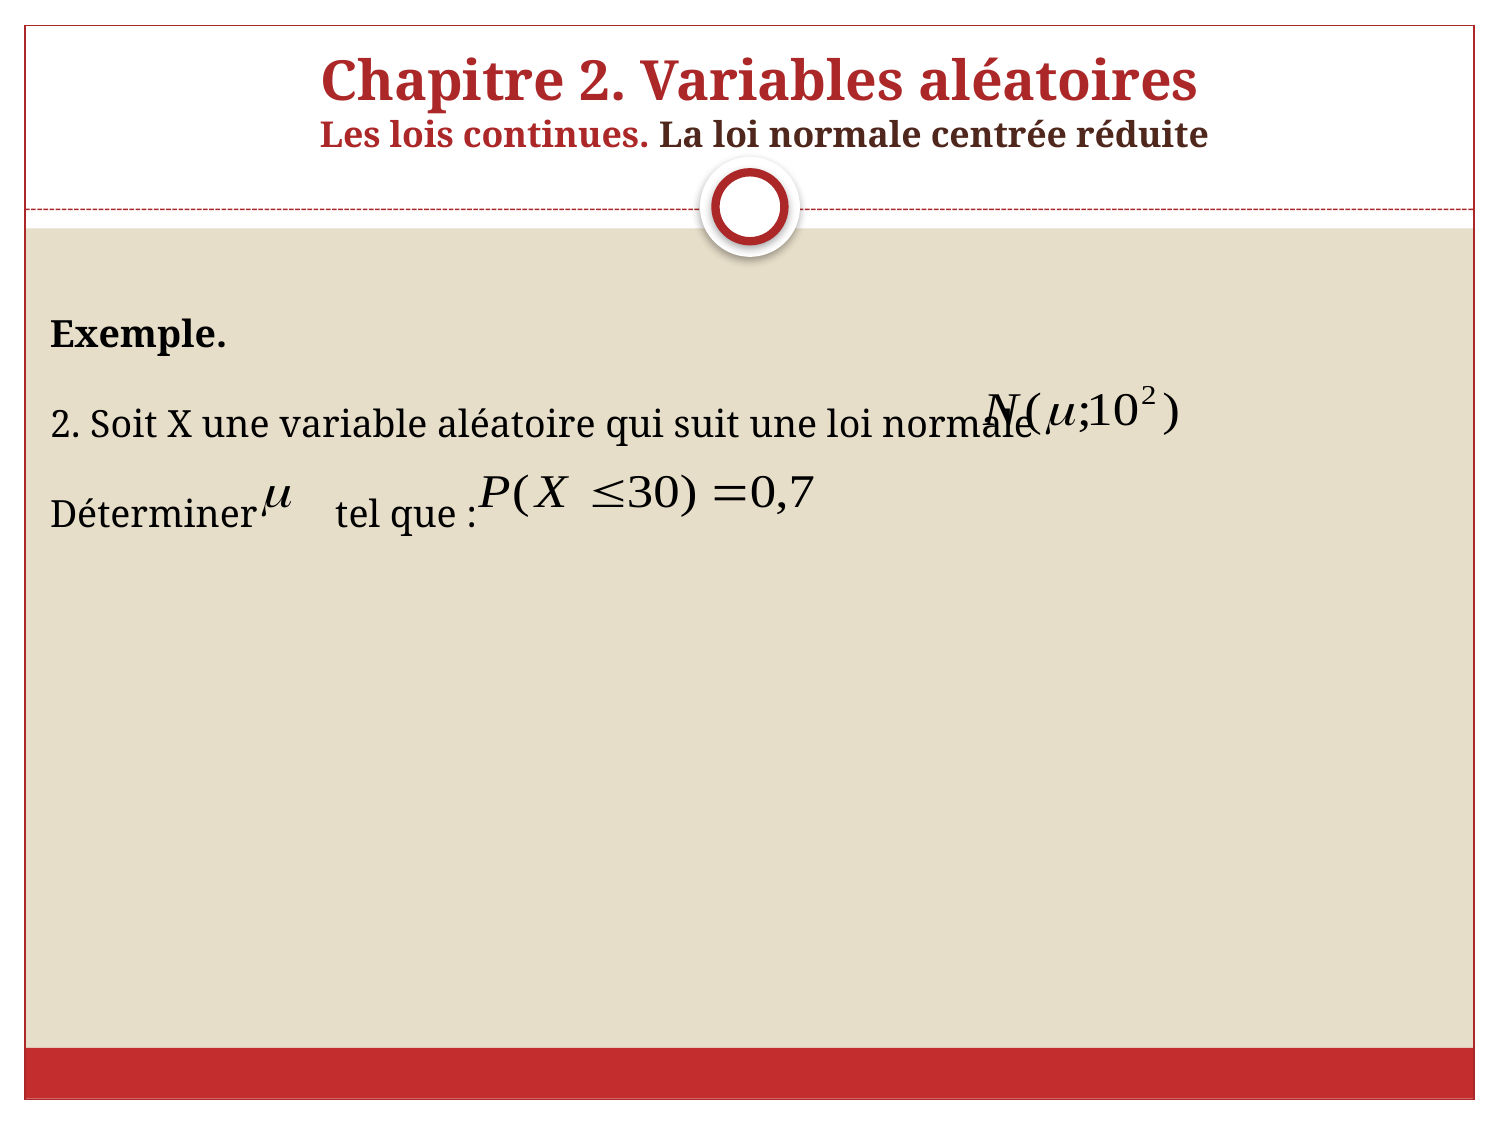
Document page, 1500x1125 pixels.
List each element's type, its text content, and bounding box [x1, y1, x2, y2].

title Chapitre 2. Variables aléatoires Les lois continues. La loi normale centrée réduite [49, 75, 1471, 162]
text_box [0, 0, 1500, 75]
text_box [468, 464, 826, 528]
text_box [251, 476, 305, 528]
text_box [972, 374, 1189, 446]
text_box Exemple. 2. Soit X une variable aléatoire qui suit une loi normale Déterminer tel que : [35, 257, 1442, 633]
